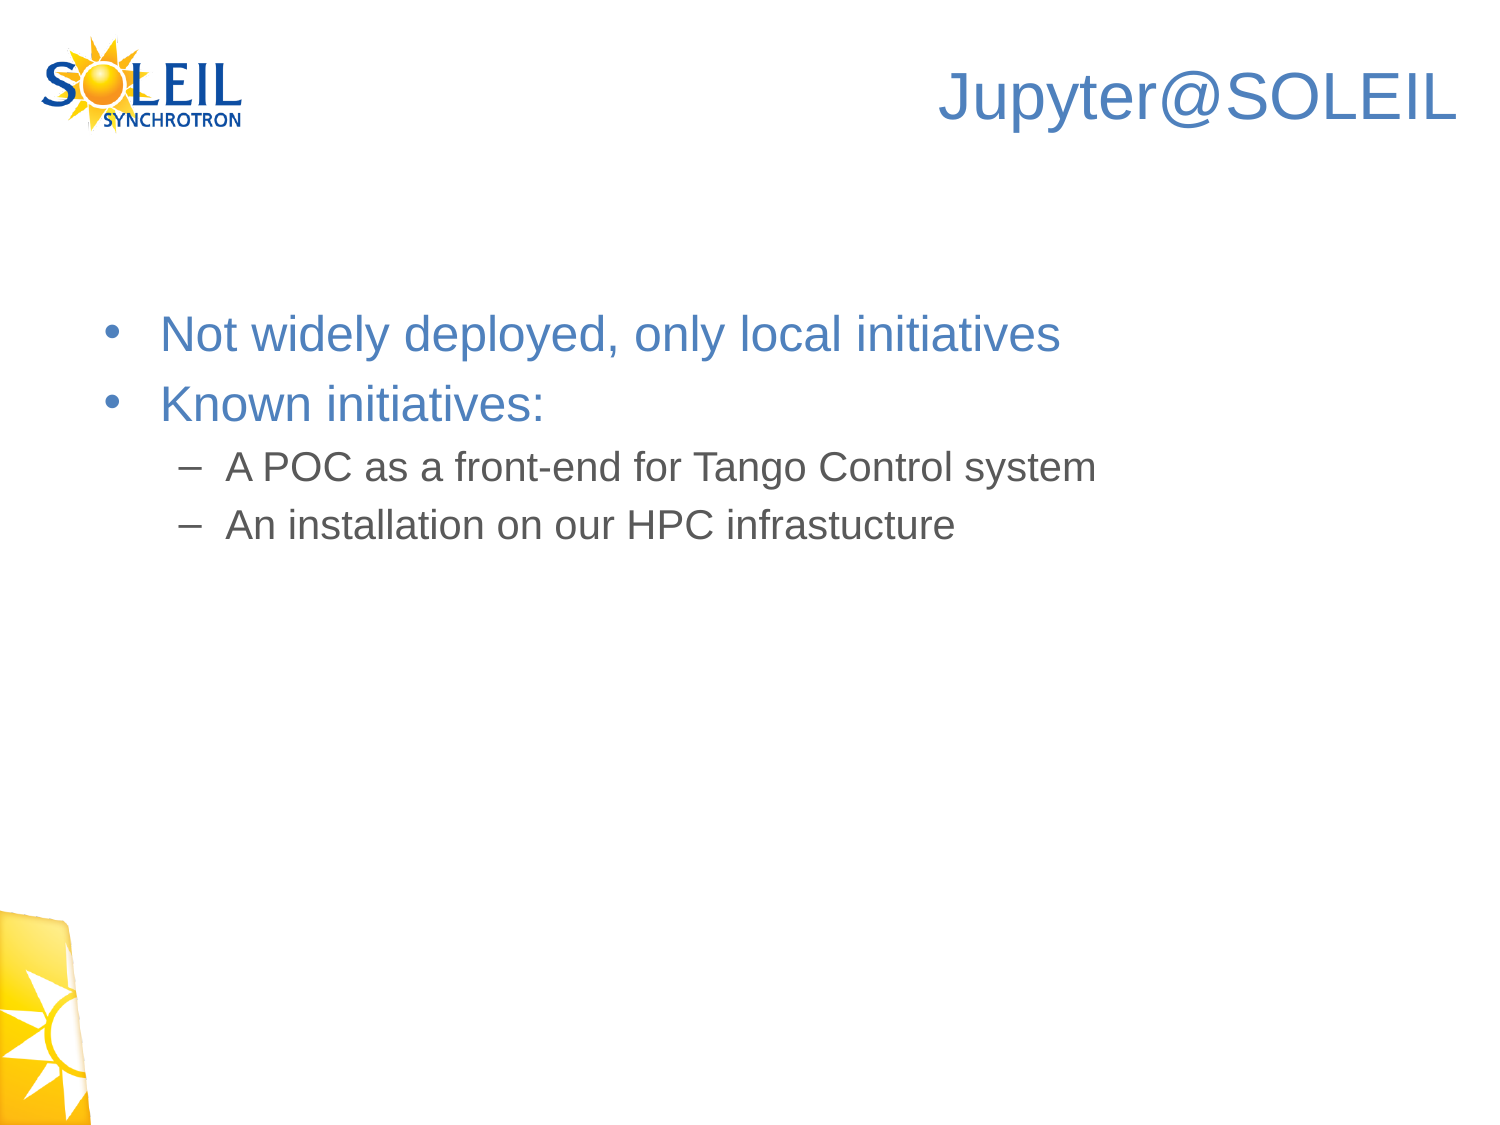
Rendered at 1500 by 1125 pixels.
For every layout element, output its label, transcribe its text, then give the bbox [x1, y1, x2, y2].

text_box Jupyter@SOLEIL [123, 0, 1474, 187]
picture [0, 910, 91, 1125]
picture [41, 32, 123, 137]
text_box Not widely deployed, only local initiatives Known initiatives: A POC as a front-end for Tango Control system An installation on our HPC infrastucture [88, 293, 1439, 1037]
